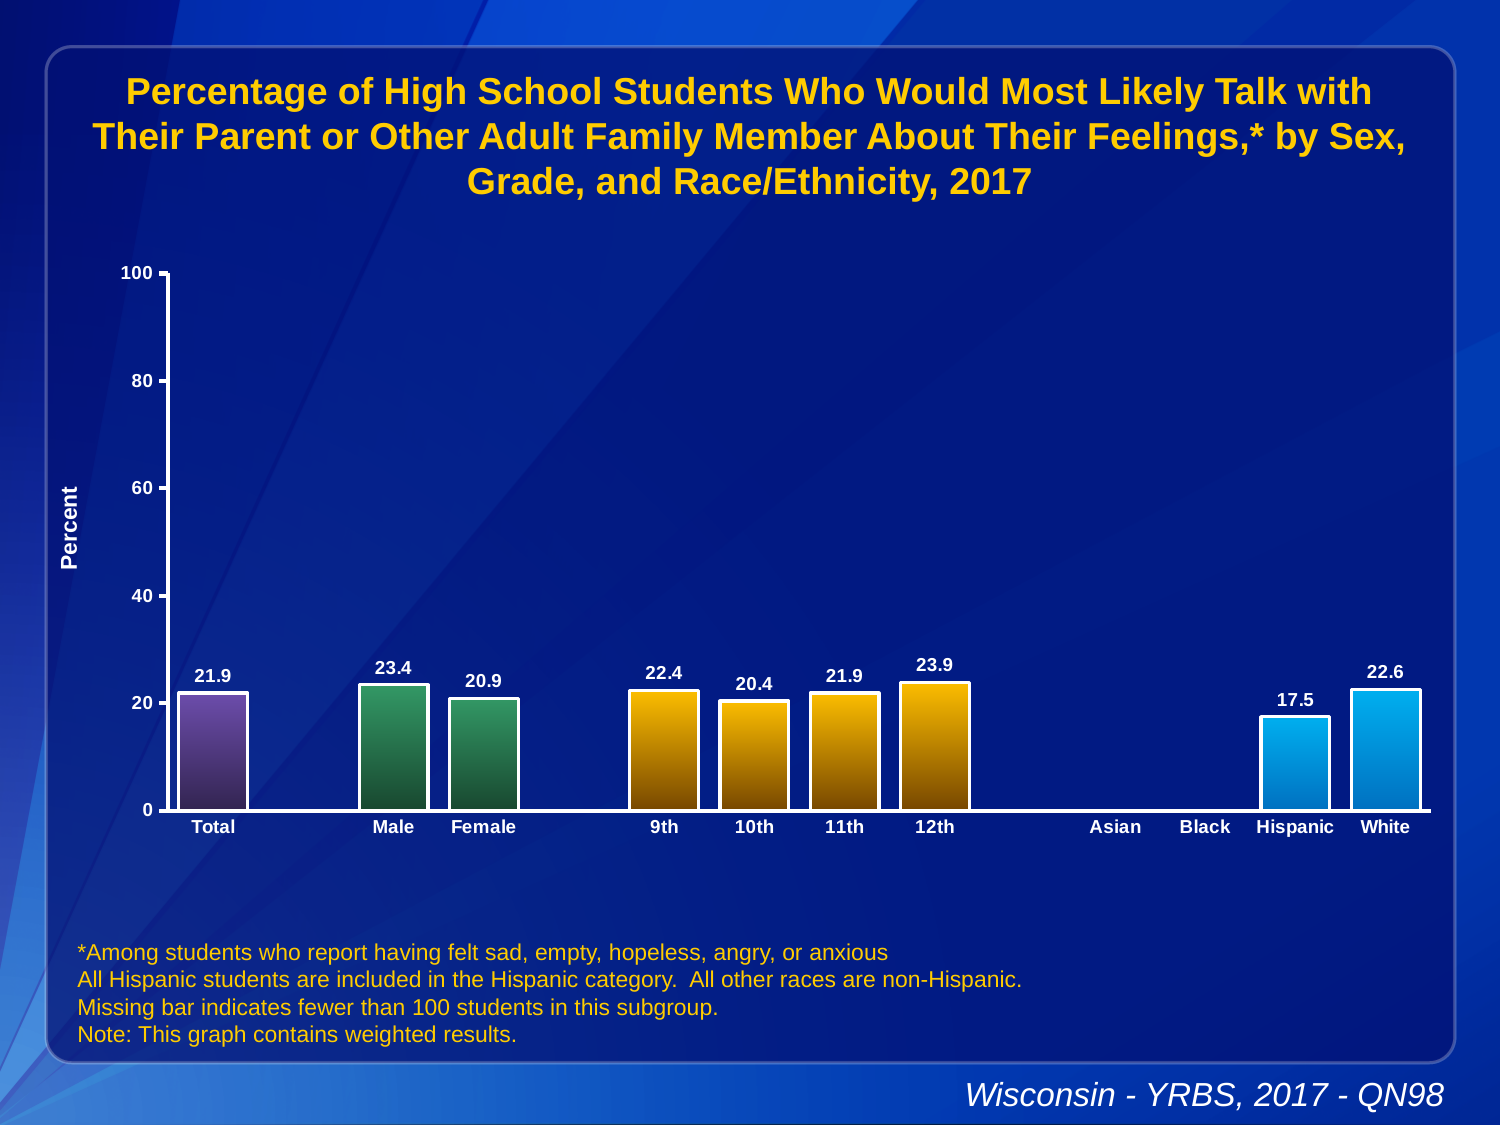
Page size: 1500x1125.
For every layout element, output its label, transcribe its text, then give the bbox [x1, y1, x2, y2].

picture [0, 0, 1500, 1125]
text_box *Among students who report having felt sad, empty, hopeless, angry, or anxious All Hispanic students are included in the Hispanic category. All other races are non-Hispanic. Missing bar indicates fewer than 100 students in this subgroup. Note: This graph contains weighted results. [62, 930, 1438, 1055]
text_box Wisconsin - YRBS, 2017 - QN98 [49, 1065, 1460, 1121]
text_box Percentage of High School Students Who Would Most Likely Talk with Their Parent or Other Adult Family Member About Their Feelings,* by Sex, Grade, and Race/Ethnicity, 2017 [74, 59, 1425, 210]
chart [24, 250, 1460, 851]
